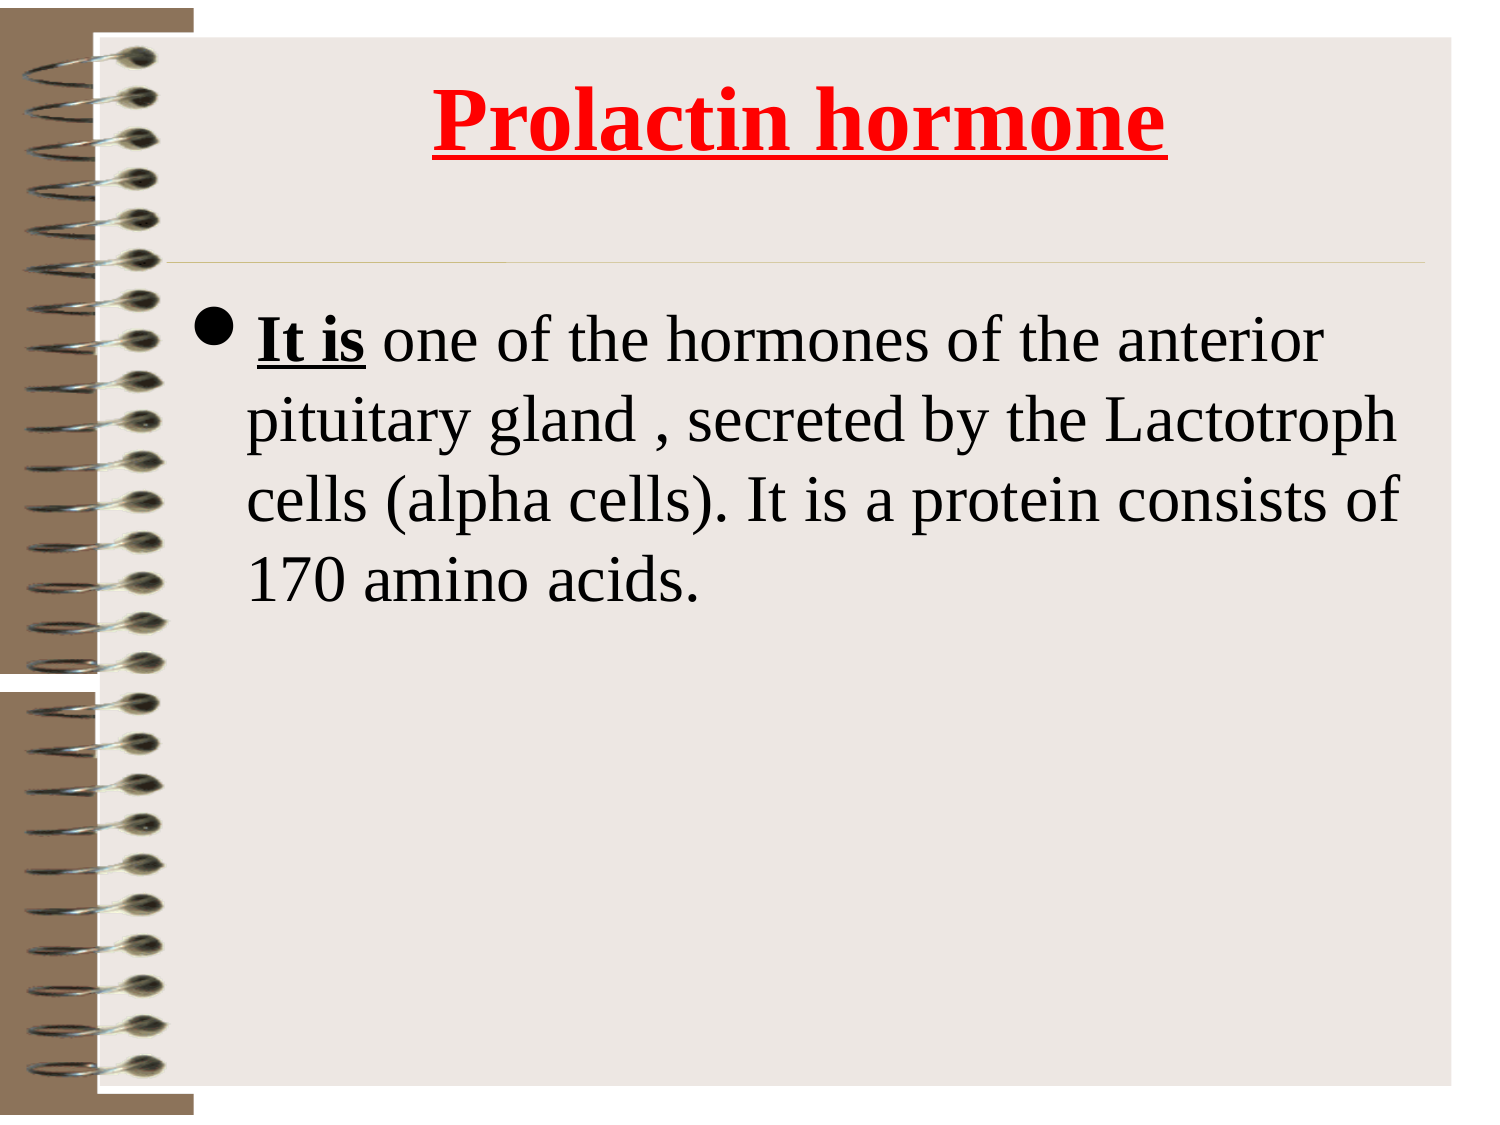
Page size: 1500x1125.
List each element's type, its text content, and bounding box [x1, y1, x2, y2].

list It is one of the hormones of the anterior pituitary gland , secreted by the Lactotroph cells (alpha cells). It is a protein consists of 170 amino acids. [174, 287, 1425, 963]
picture [0, 8, 194, 674]
picture [0, 692, 194, 1115]
title Prolactin hormone [174, 75, 1425, 263]
